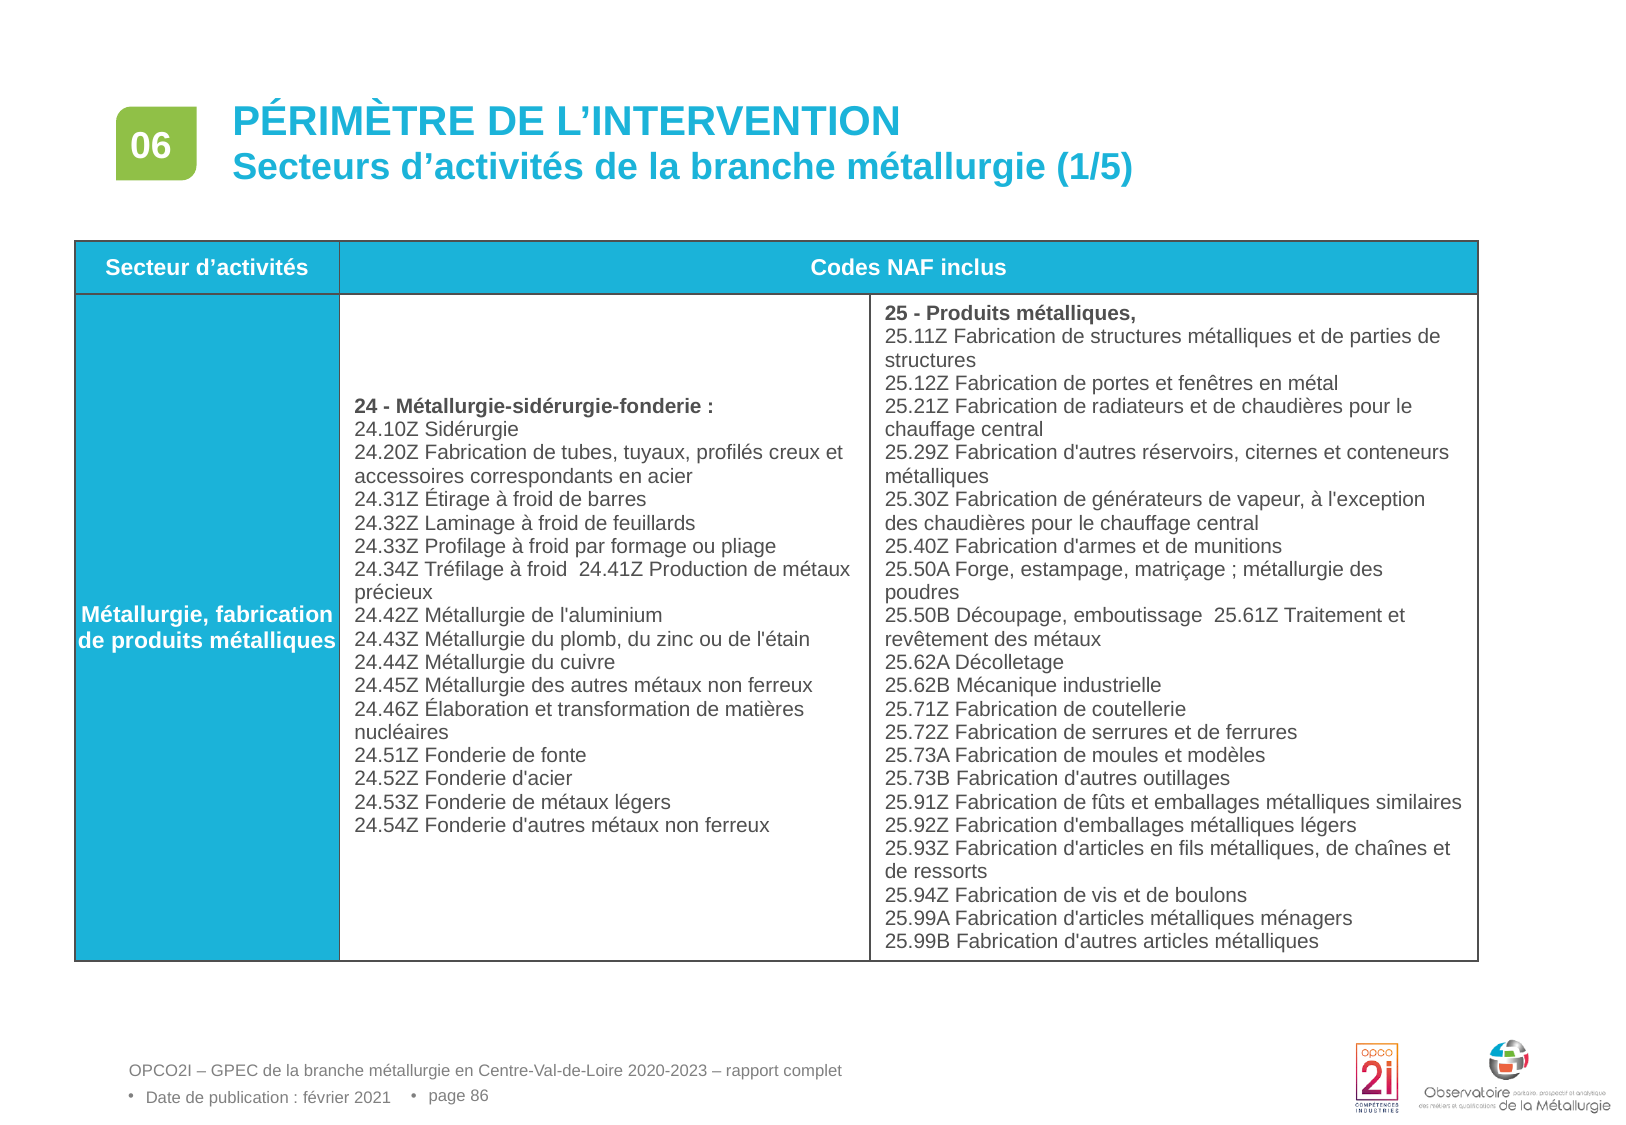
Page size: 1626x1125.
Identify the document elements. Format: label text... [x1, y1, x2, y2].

table_header Secteur d’activités [76, 242, 339, 293]
title Périmètre de l’intervention [232, 79, 1509, 141]
table_cell 25 - Produits métalliques, 25.11Z Fabrication de structures métalliques et de parties de structures 25.12Z Fabrication de portes et fenêtres en métal 25.21Z Fabrication de radiateurs et de chaudières pour le chauffage central 25.29Z Fabrication d'autres réservoirs, citernes et conteneurs métalliques 25.30Z Fabrication de générateurs de vapeur, à l'exception des chaudières pour le chauffage central 25.40Z Fabrication d'armes et de munitions 25.50A Forge, estampage, matriçage ; métallurgie des poudres 25.50B Découpage, emboutissage 25.61Z Traitement et revêtement des métaux 25.62A Décolletage 25.62B Mécanique industrielle 25.71Z Fabrication de coutellerie 25.72Z Fabrication de serrures et de ferrures 25.73A Fabrication de moules et modèles 25.73B Fabrication d'autres outillages 25.91Z Fabrication de fûts et emballages métalliques similaires 25.92Z Fabrication d'emballages métalliques légers 25.93Z Fabrication d'articles en fils métalliques, de chaînes et de ressorts 25.94Z Fabrication de vis et de boulons 25.99A Fabrication d'articles métalliques ménagers 25.99B Fabrication d'autres articles métalliques [871, 295, 1477, 960]
picture [1350, 1035, 1401, 1121]
table_header Codes NAF inclus [340, 242, 1477, 293]
table_cell Métallurgie, fabrication de produits métalliques [76, 295, 339, 960]
picture [1414, 1037, 1612, 1117]
table_cell 24 - Métallurgie-sidérurgie-fonderie : 24.10Z Sidérurgie 24.20Z Fabrication de tubes, tuyaux, profilés creux et accessoires correspondants en acier 24.31Z Étirage à froid de barres 24.32Z Laminage à froid de feuillards 24.33Z Profilage à froid par formage ou pliage 24.34Z Tréfilage à froid 24.41Z Production de métaux précieux 24.42Z Métallurgie de l'aluminium 24.43Z Métallurgie du plomb, du zinc ou de l'étain 24.44Z Métallurgie du cuivre 24.45Z Métallurgie des autres métaux non ferreux 24.46Z Élaboration et transformation de matières nucléaires 24.51Z Fonderie de fonte 24.52Z Fonderie d'acier 24.53Z Fonderie de métaux légers 24.54Z Fonderie d'autres métaux non ferreux [340, 295, 869, 960]
list 06 [116, 106, 197, 181]
list Secteurs d’activités de la branche métallurgie (1/5) [232, 141, 1509, 207]
